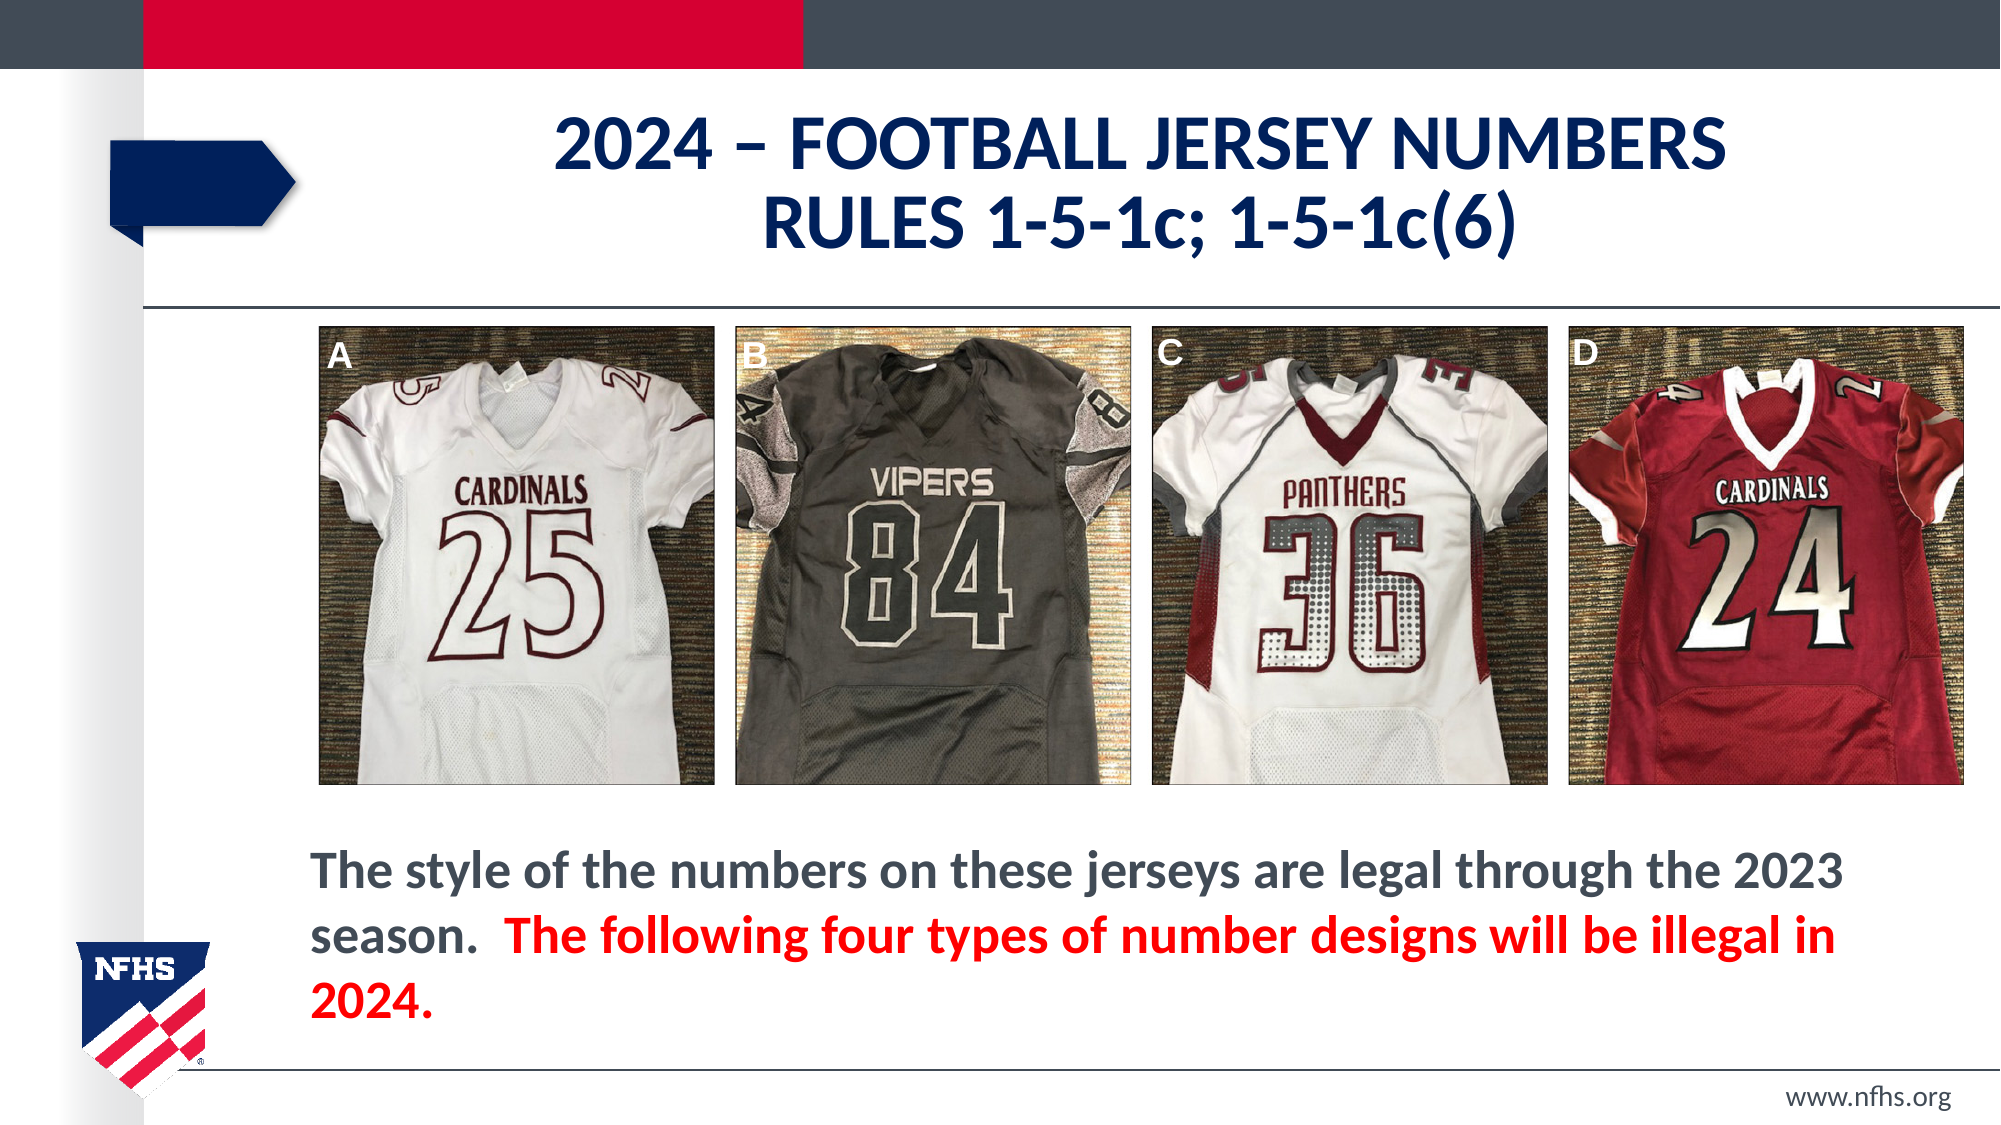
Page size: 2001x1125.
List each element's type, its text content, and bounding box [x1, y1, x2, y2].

picture [76, 942, 210, 1099]
picture [318, 325, 1964, 785]
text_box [311, 320, 1619, 402]
footer www.nfhs.org [1639, 1070, 1967, 1119]
list The style of the numbers on these jerseys are legal through the 2023 season. The following four types of number designs will be illegal in 2024. [295, 826, 1964, 1039]
title 2024 – Football JERSEY numbers RULES 1-5-1c; 1-5-1c(6) [318, 85, 1964, 285]
